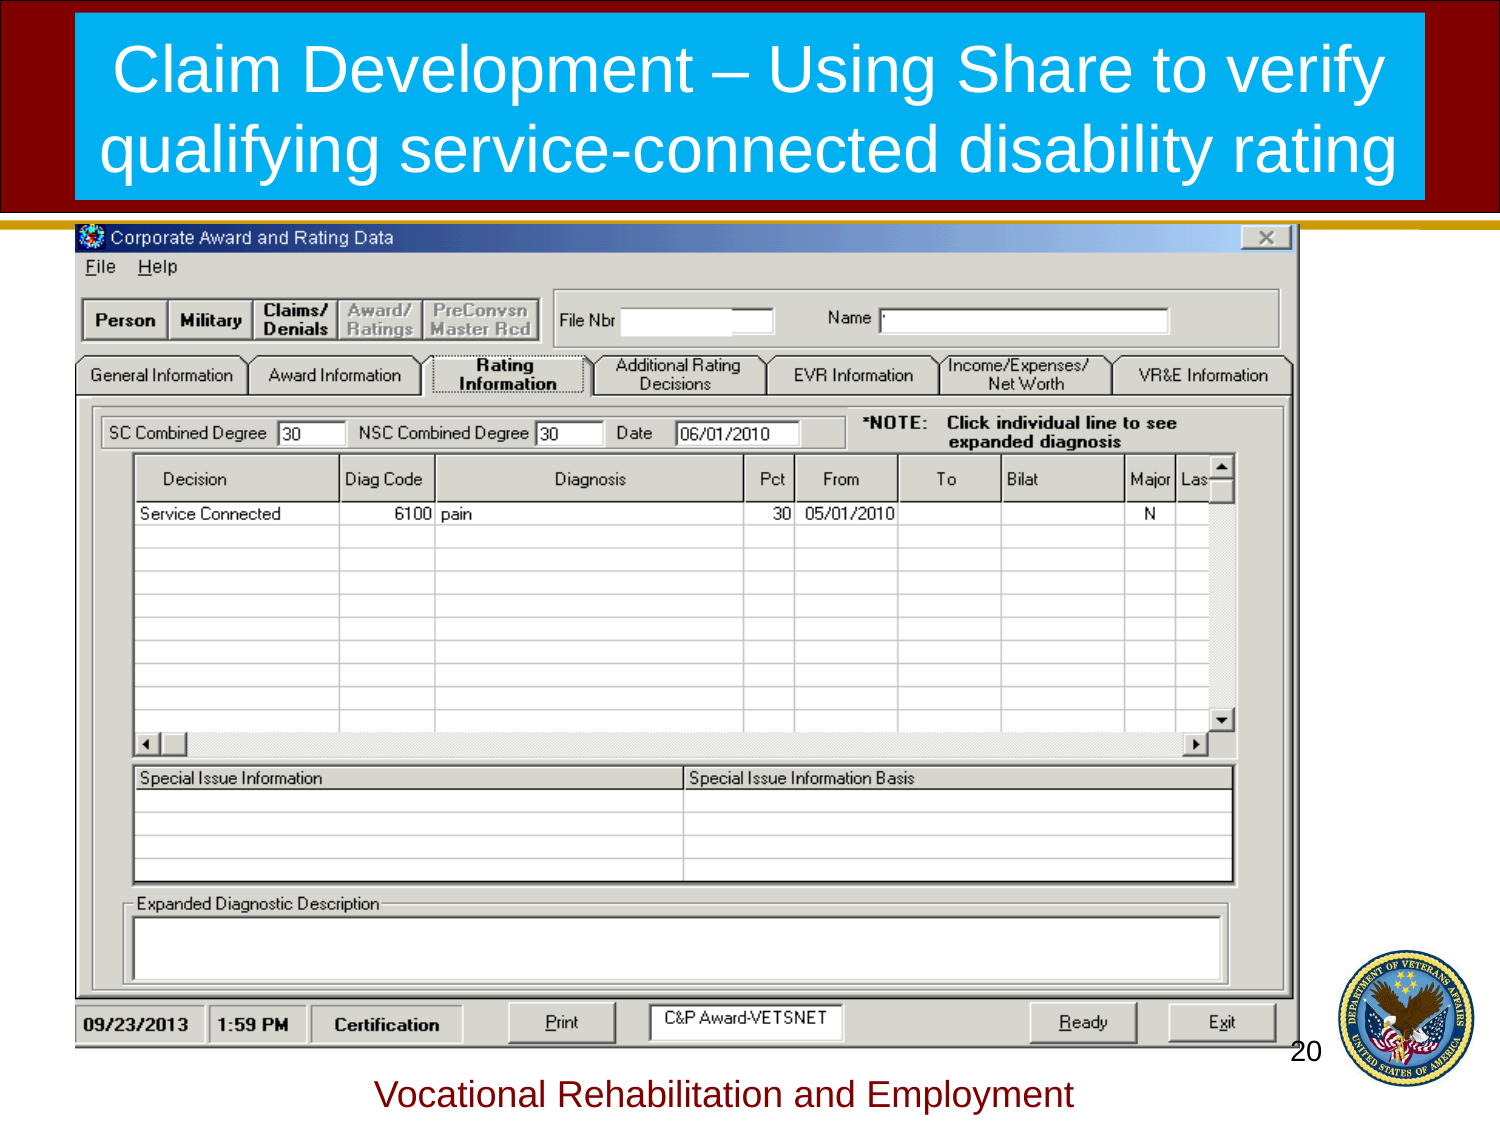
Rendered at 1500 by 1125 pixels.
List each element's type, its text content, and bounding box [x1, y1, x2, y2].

picture [74, 224, 1301, 1051]
picture [1337, 949, 1475, 1087]
slide_number 20 [987, 1024, 1338, 1103]
title Claim Development – Using Share to verify qualifying service-connected disability rating [75, 12, 1425, 200]
